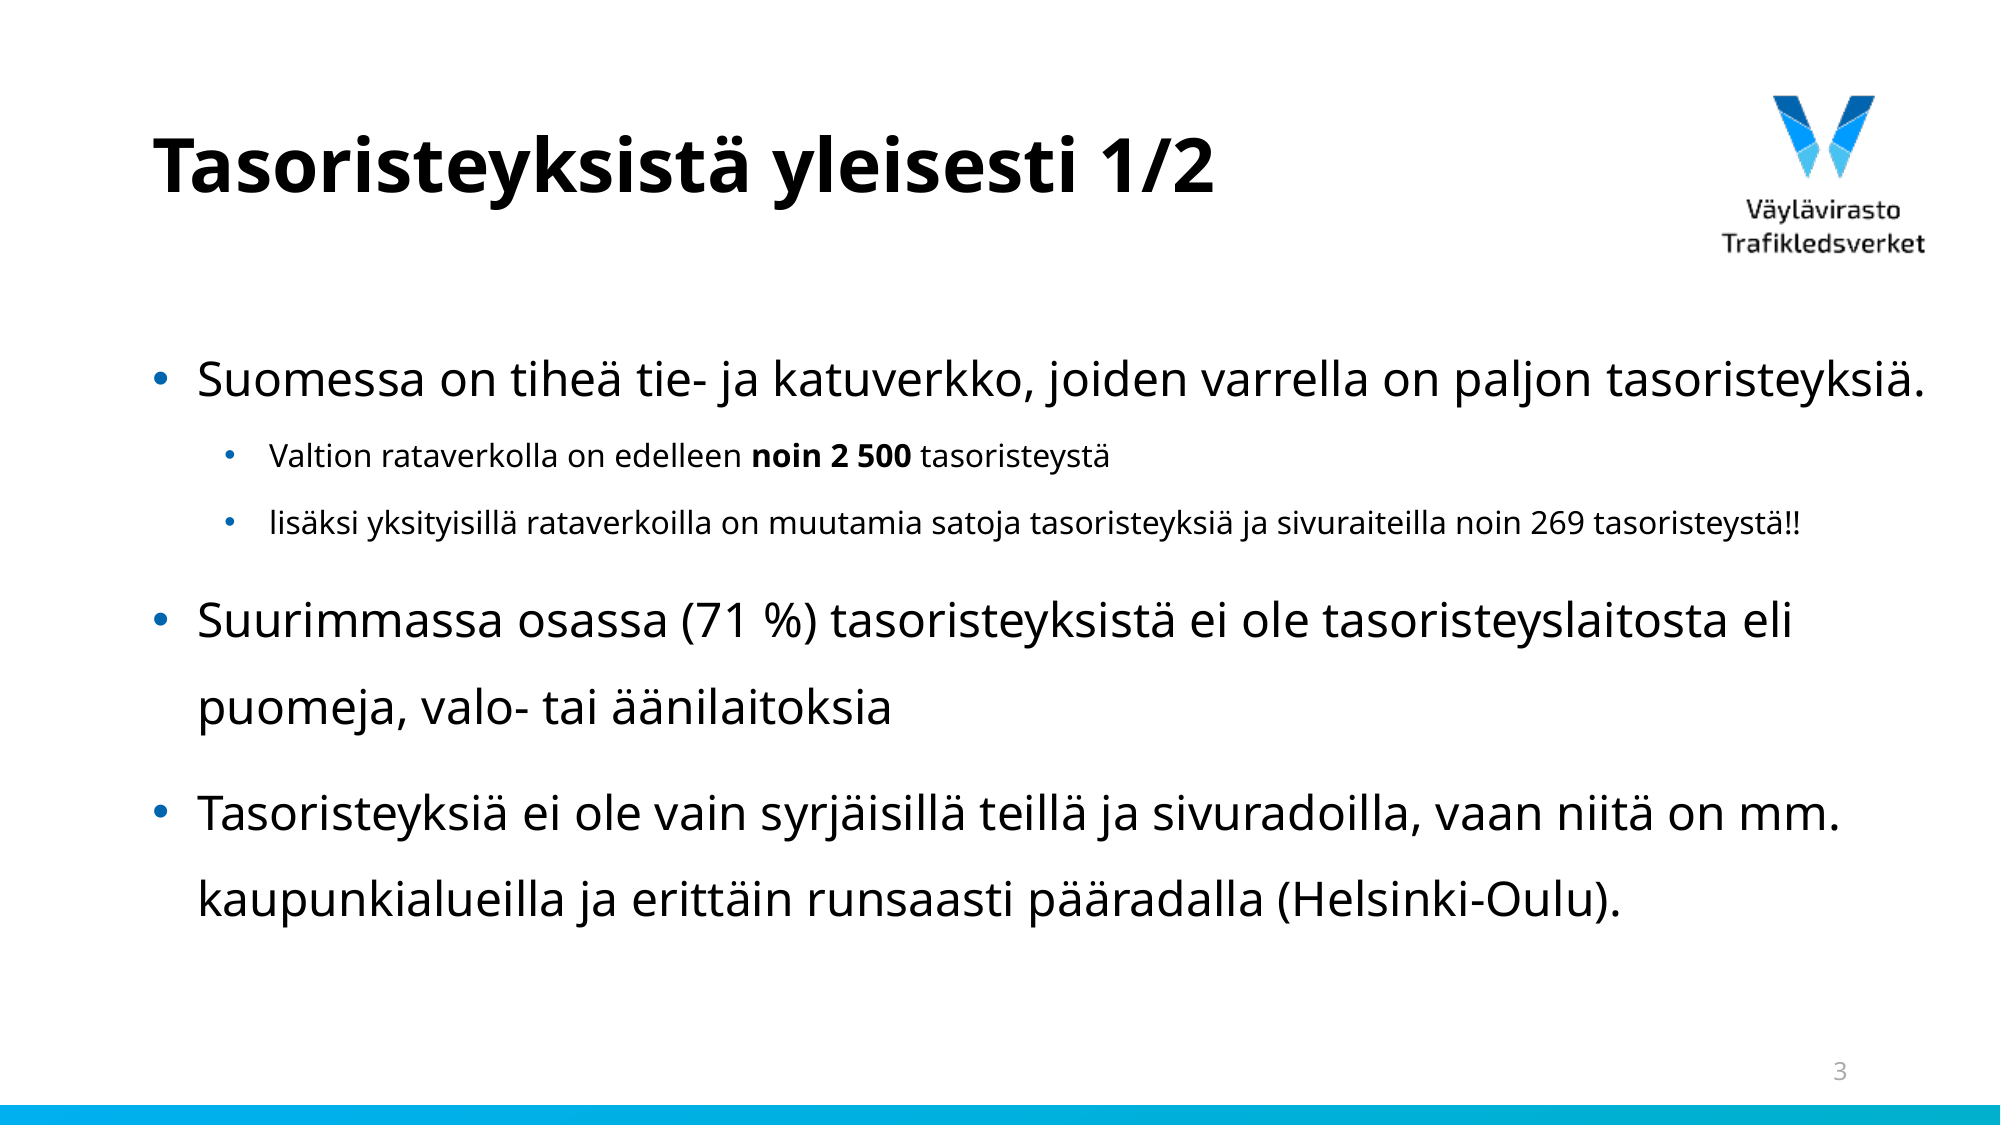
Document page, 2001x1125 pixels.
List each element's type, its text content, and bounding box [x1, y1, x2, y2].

title Tasoristeyksistä yleisesti 1/2 [137, 59, 1680, 278]
slide_number 3 [1777, 1042, 1863, 1103]
picture [1683, 57, 1967, 294]
list Suomessa on tiheä tie- ja katuverkko, joiden varrella on paljon tasoristeyksiä. Valtion rataverkolla on edelleen noin 2 500 tasoristeystä lisäksi yksityisillä rataverkoilla on muutamia satoja tasoristeyksiä ja sivuraiteilla noin 269 tasoristeystä!! Suurimmassa osassa (71 %) tasoristeyksistä ei ole tasoristeyslaitosta eli puomeja, valo- tai äänilaitoksia Tasoristeyksiä ei ole vain syrjäisillä teillä ja sivuradoilla, vaan niitä on mm. kaupunkialueilla ja erittäin runsaasti pääradalla (Helsinki-Oulu). [137, 312, 1952, 1000]
